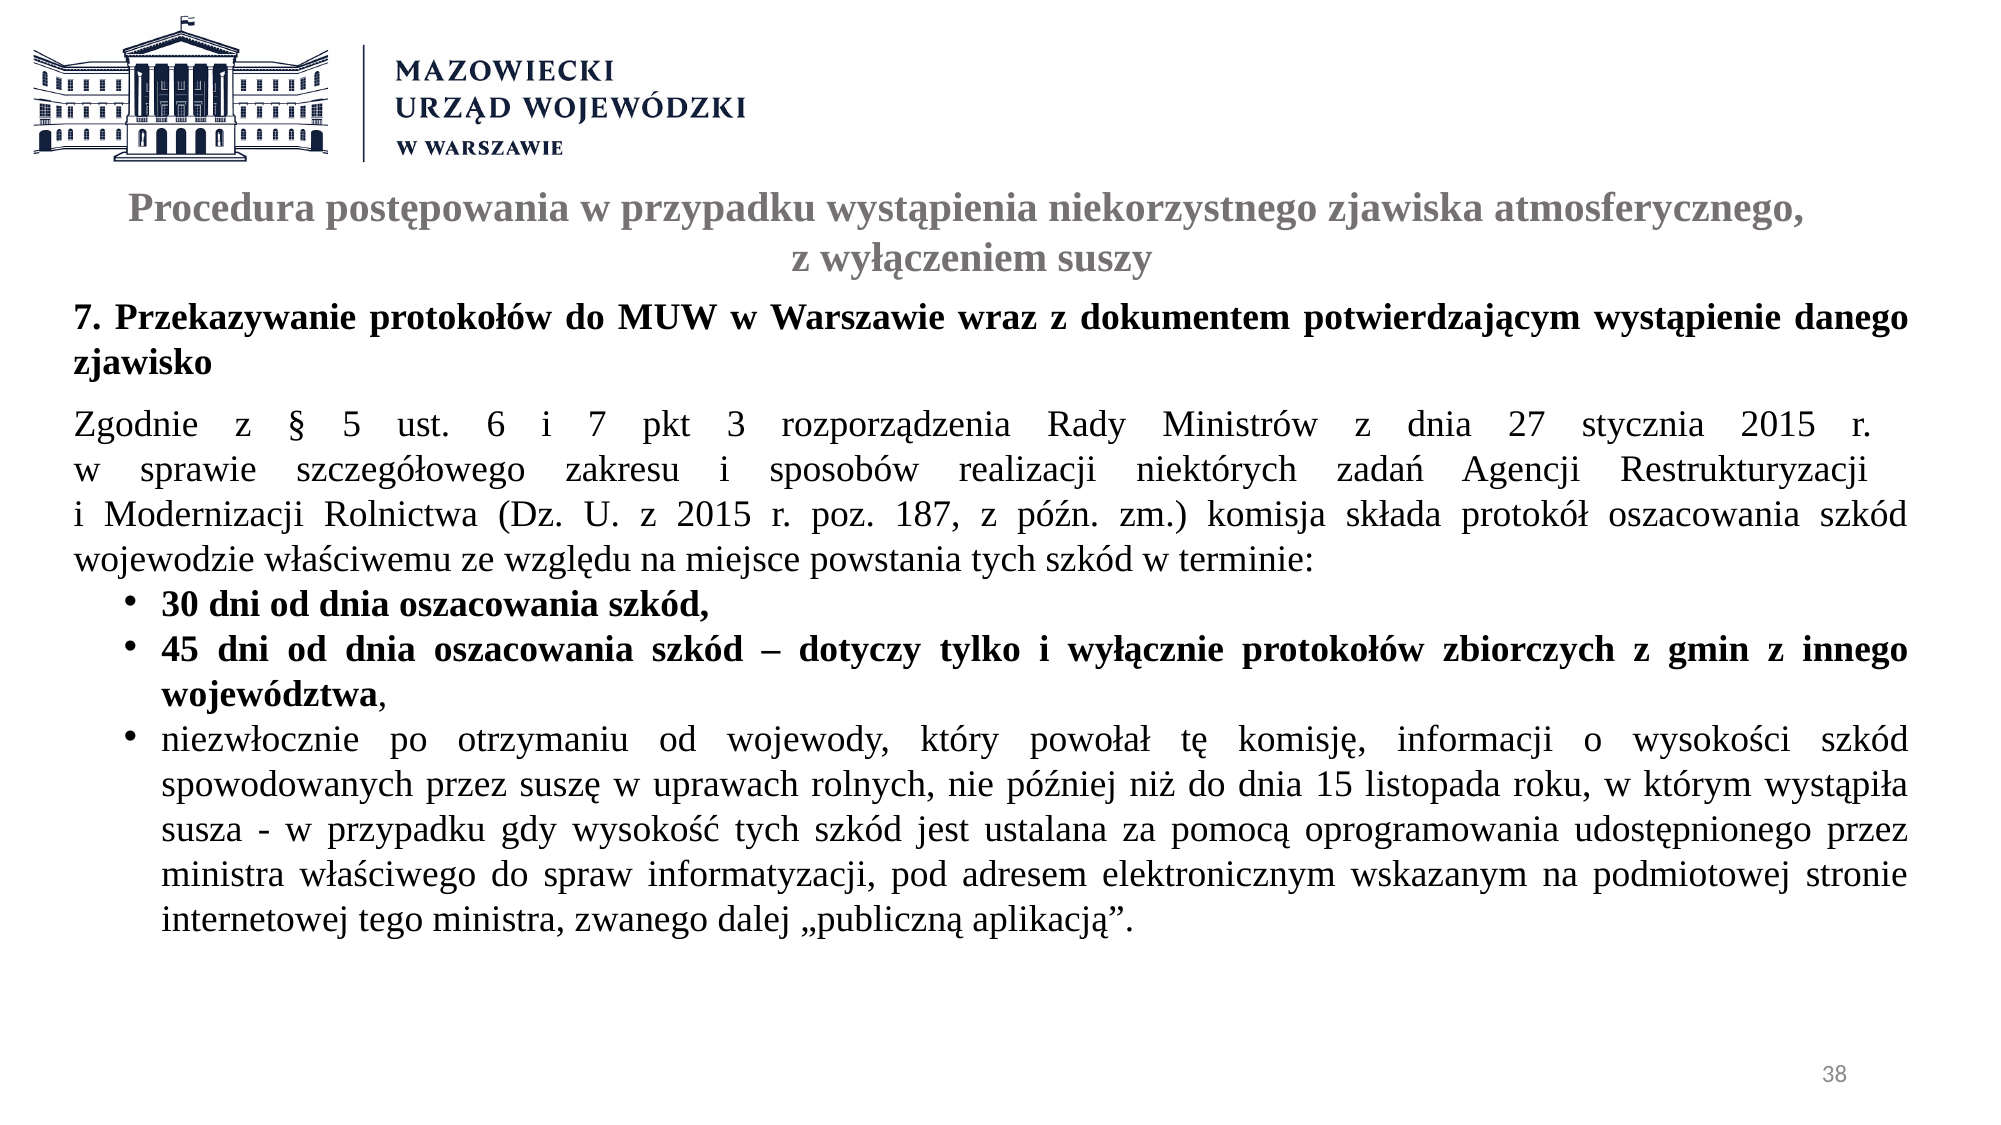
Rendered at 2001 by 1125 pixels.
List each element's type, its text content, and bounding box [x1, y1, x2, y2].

text_box 7. Przekazywanie protokołów do MUW w Warszawie wraz z dokumentem potwierdzającym wystąpienie danego zjawisko [58, 285, 1926, 390]
picture [0, 0, 771, 206]
list Zgodnie z § 5 ust. 6 i 7 pkt 3 rozporządzenia Rady Ministrów z dnia 27 stycznia 2015 r. w sprawie szczegółowego zakresu i sposobów realizacji niektórych zadań Agencji Restrukturyzacji i Modernizacji Rolnictwa (Dz. U. z 2015 r. poz. 187, z późn. zm.) komisja składa protokół oszacowania szkód wojewodzie właściwemu ze względu na miejsce powstania tych szkód w terminie: 30 dni od dnia oszacowania szkód, 45 dni od dnia oszacowania szkód – dotyczy tylko i wyłącznie protokołów zbiorczych z gmin z innego województwa, niezwłocznie po otrzymaniu od wojewody, który powołał tę komisję, informacji o wysokości szkód spowodowanych przez suszę w uprawach rolnych, nie później niż do dnia 15 listopada roku, w którym wystąpiła susza - w przypadku gdy wysokość tych szkód jest ustalana za pomocą oprogramowania udostępnionego przez ministra właściwego do spraw informatyzacji, pod adresem elektronicznym wskazanym na podmiotowej stronie internetowej tego ministra, zwanego dalej „publiczną aplikacją”. [58, 391, 1926, 1073]
text_box Procedura postępowania w przypadku wystąpienia niekorzystnego zjawiska atmosferycznego, z wyłączeniem suszy [81, 172, 1863, 285]
slide_number 38 [1412, 1042, 1863, 1103]
